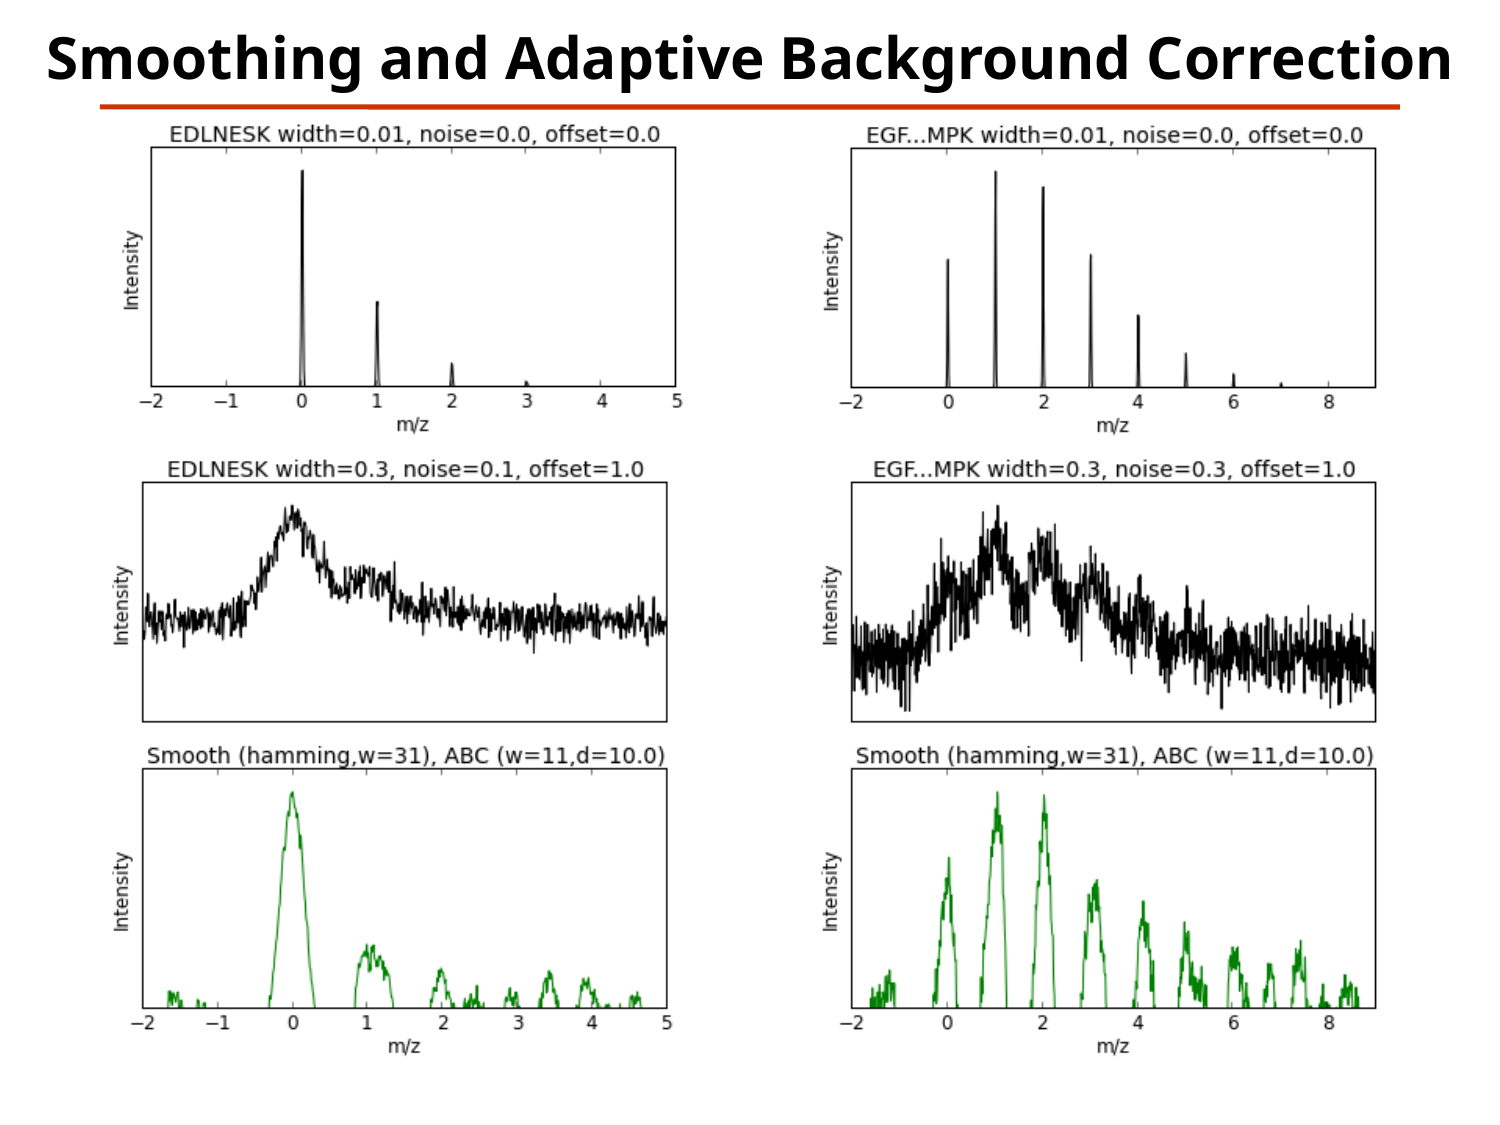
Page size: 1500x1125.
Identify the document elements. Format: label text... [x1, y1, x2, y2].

picture [784, 449, 1387, 1063]
picture [796, 114, 1401, 438]
picture [74, 449, 682, 1063]
picture [96, 114, 701, 438]
text_box Smoothing and Adaptive Background Correction [0, 0, 1500, 113]
